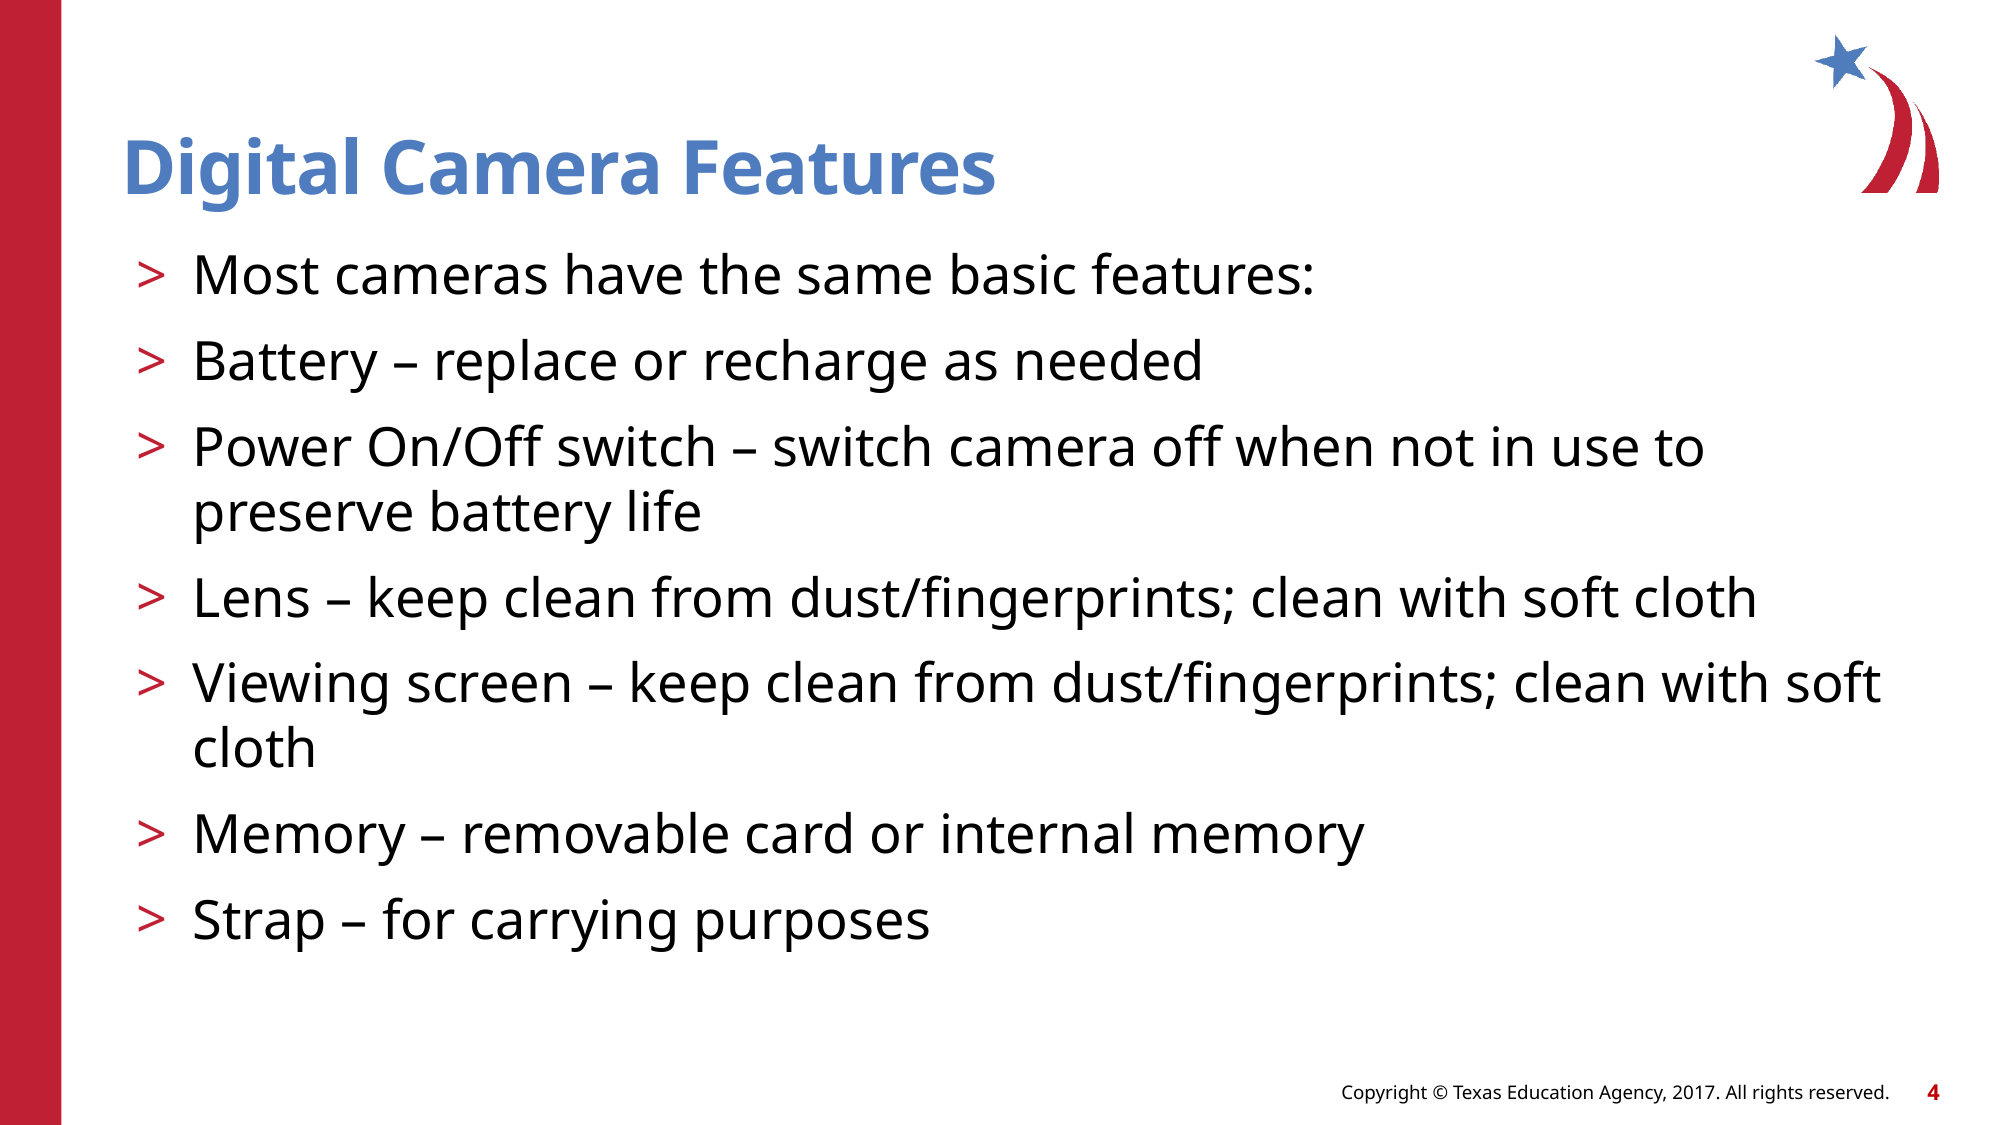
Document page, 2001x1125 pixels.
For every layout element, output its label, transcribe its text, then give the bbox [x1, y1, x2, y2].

list Most cameras have the same basic features: Battery – replace or recharge as needed Power On/Off switch – switch camera off when not in use to preserve battery life Lens – keep clean from dust/fingerprints; clean with soft cloth Viewing screen – keep clean from dust/fingerprints; clean with soft cloth Memory – removable card or internal memory Strap – for carrying purposes [121, 233, 1936, 1010]
title Digital Camera Features [121, 66, 1772, 211]
picture [1814, 34, 1939, 193]
